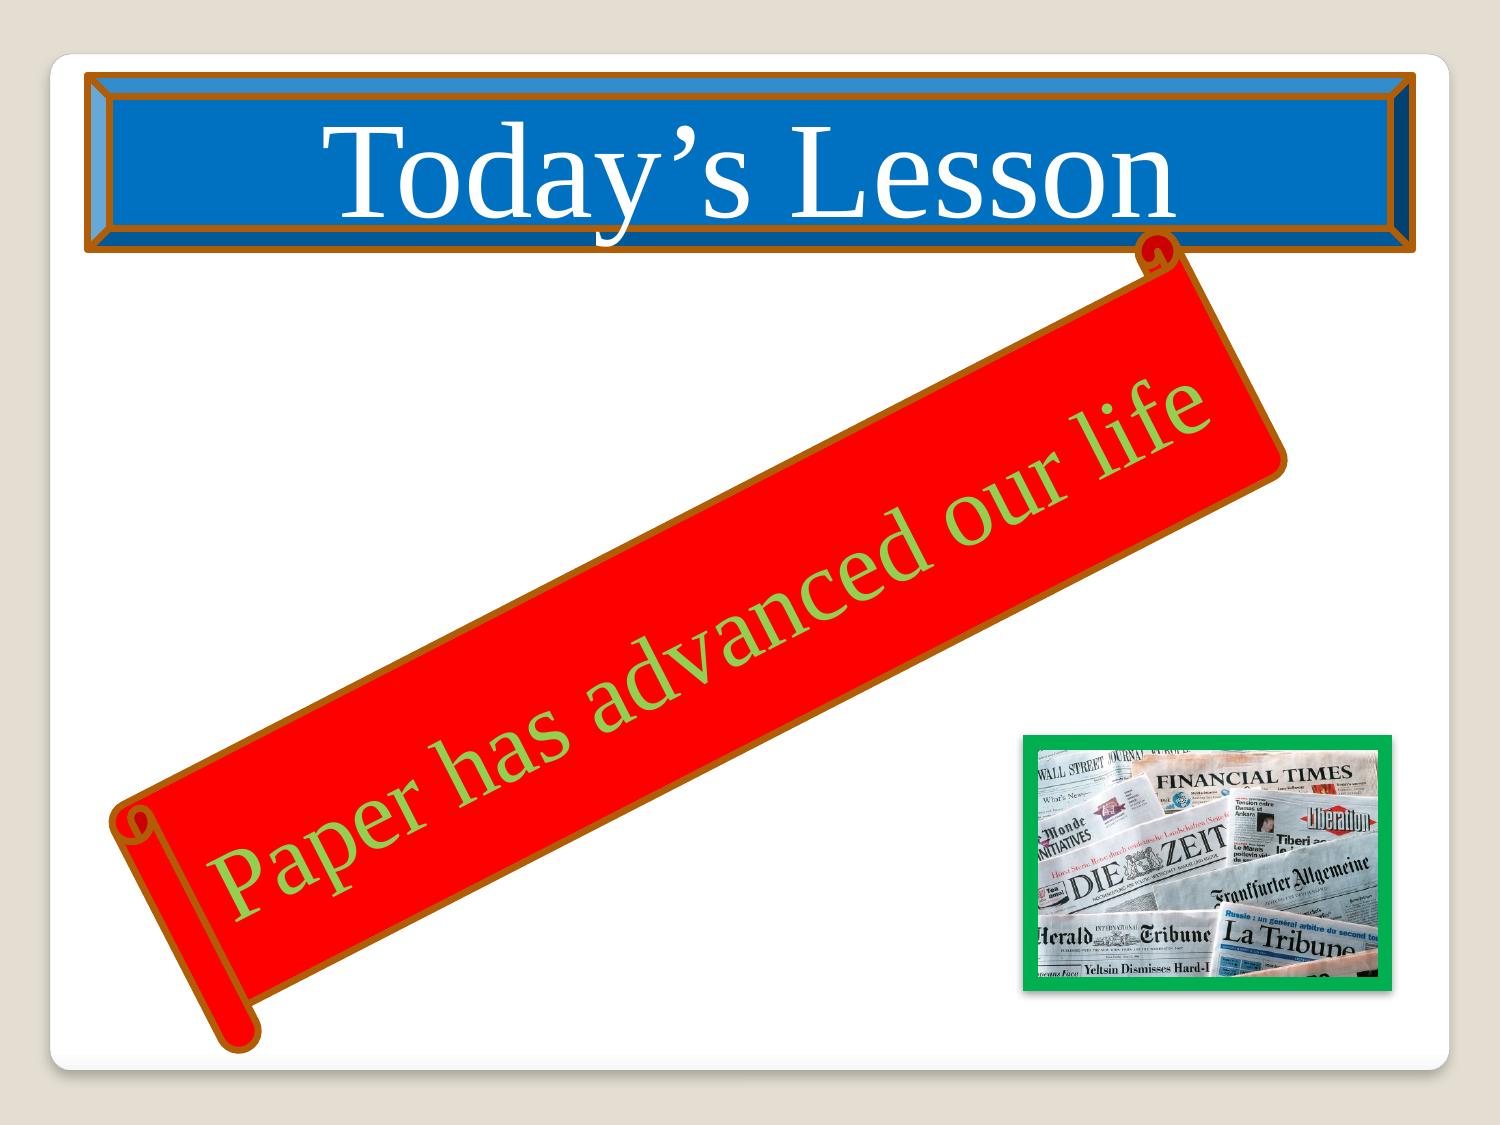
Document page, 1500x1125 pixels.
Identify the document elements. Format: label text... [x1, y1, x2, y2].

picture [1037, 749, 1379, 978]
text_box Today’s Lesson [84, 72, 1416, 253]
text_box Paper has advanced our life [108, 228, 1288, 1054]
